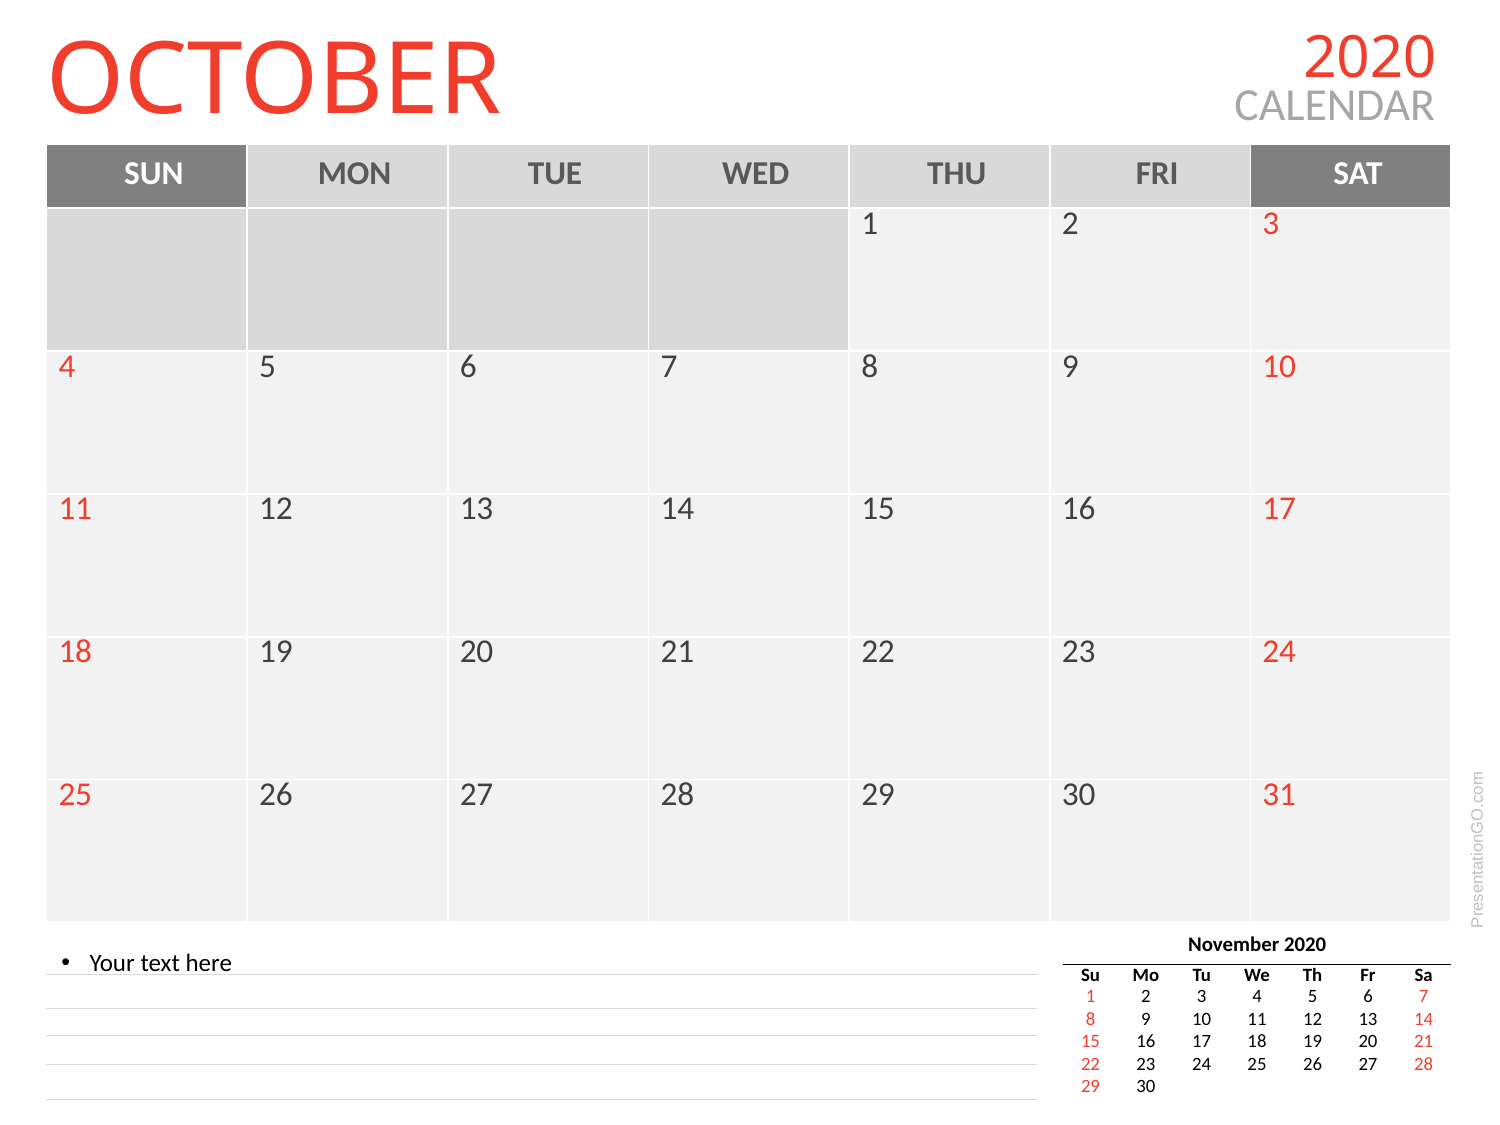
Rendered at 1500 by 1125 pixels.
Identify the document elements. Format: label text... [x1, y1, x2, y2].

table_cell 10 [1251, 352, 1450, 493]
table_header Mon [248, 145, 447, 207]
table_cell 18 [47, 638, 246, 779]
table_cell [449, 209, 648, 350]
table_cell 19 [248, 638, 447, 779]
table_cell 3 [1251, 209, 1450, 350]
table_header Sat [1251, 145, 1450, 207]
table_cell 30 [1051, 780, 1250, 921]
table_cell 21 [649, 638, 848, 779]
table_cell 11 [47, 495, 246, 636]
table_cell 8 [850, 352, 1049, 493]
table_cell 9 [1051, 352, 1250, 493]
table_cell 22 [850, 638, 1049, 779]
table_header Fri [1051, 145, 1250, 207]
table_cell 17 [1251, 495, 1450, 636]
table_cell 27 [449, 780, 648, 921]
table_cell 28 [649, 780, 848, 921]
table_header Tue [449, 145, 648, 207]
table_cell [248, 209, 447, 350]
table_cell 20 [449, 638, 648, 779]
table_cell 24 [1251, 638, 1450, 779]
table_cell 2 [1051, 209, 1250, 350]
title October [46, 19, 795, 124]
table_cell 26 [248, 780, 447, 921]
table_cell 13 [449, 495, 648, 636]
table_cell 25 [47, 780, 246, 921]
table_cell [649, 209, 848, 350]
table_cell 5 [248, 352, 447, 493]
table_cell [47, 209, 246, 350]
table_cell 31 [1251, 780, 1450, 921]
table_cell 29 [850, 780, 1049, 921]
list Your text here [46, 939, 1038, 1103]
table_cell 15 [850, 495, 1049, 636]
table_cell 16 [1051, 495, 1250, 636]
table_header Wed [649, 145, 848, 207]
table_cell 4 [47, 352, 246, 493]
table_cell 7 [649, 352, 848, 493]
table_header SUN [47, 145, 246, 207]
table_cell 12 [248, 495, 447, 636]
table_cell 1 [850, 209, 1049, 350]
table_cell 14 [649, 495, 848, 636]
table_cell 23 [1051, 638, 1250, 779]
table_cell 6 [449, 352, 648, 493]
table_header Thu [850, 145, 1049, 207]
